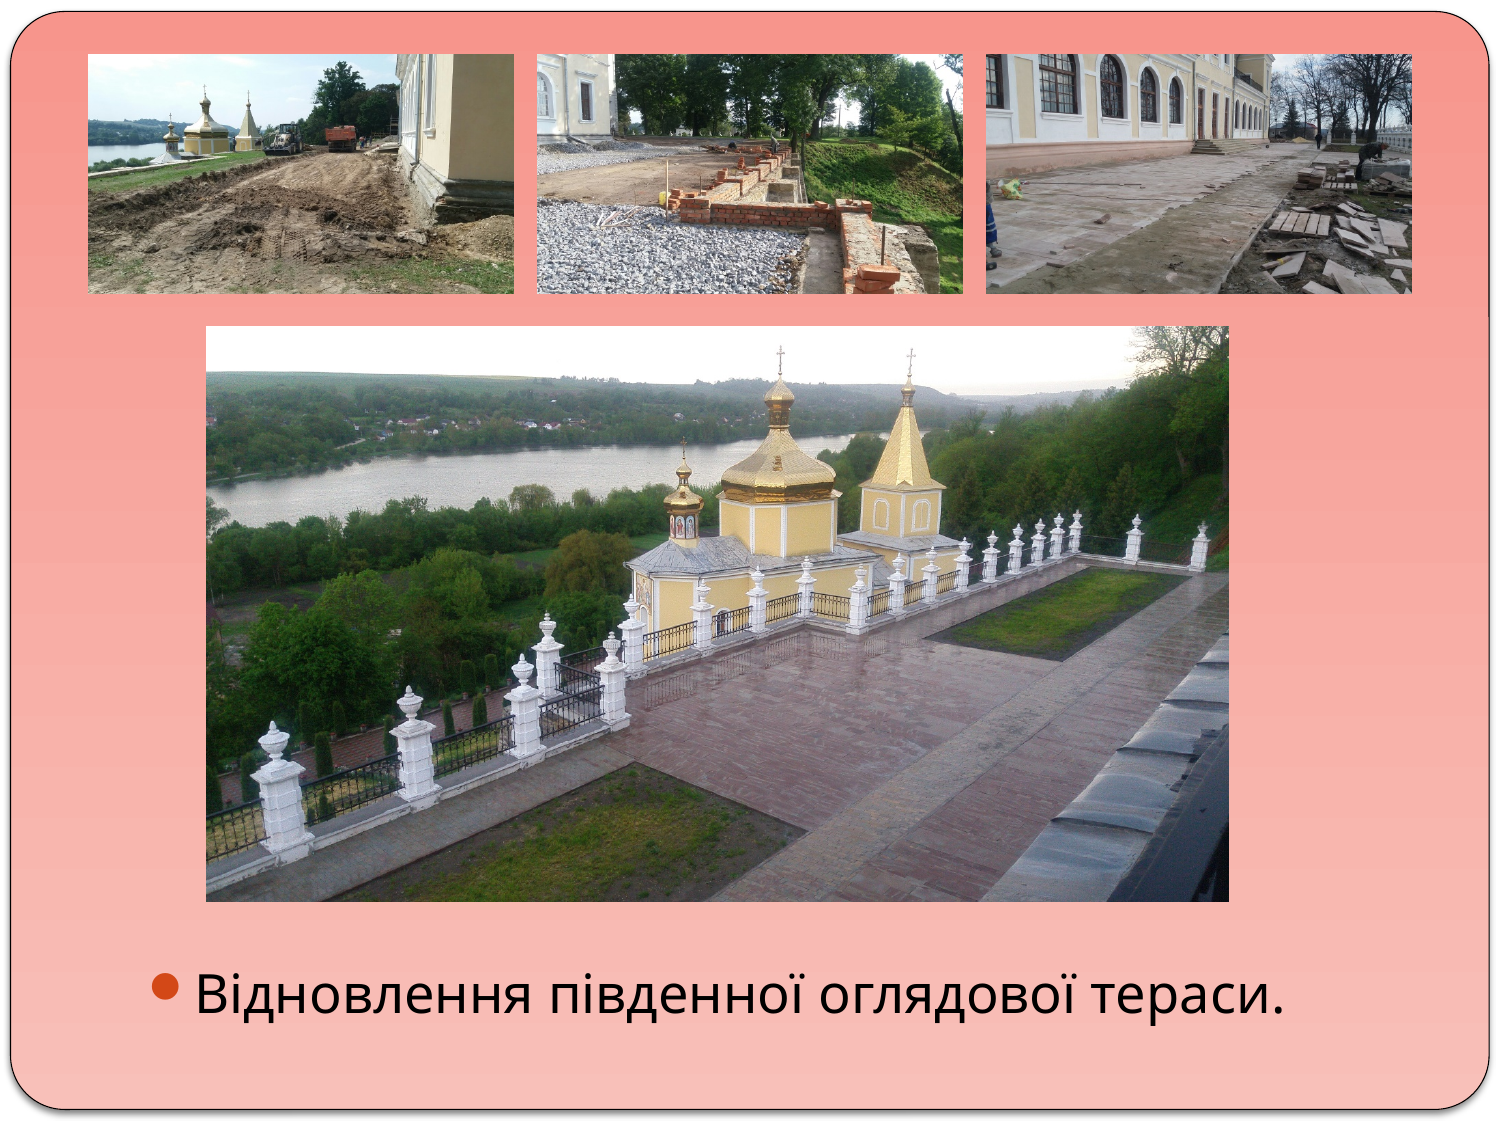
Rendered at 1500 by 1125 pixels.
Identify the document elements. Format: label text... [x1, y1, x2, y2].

picture [206, 326, 1230, 902]
picture [985, 54, 1412, 294]
list Відновлення південної оглядової тераси. [133, 952, 1409, 1125]
picture [88, 54, 514, 294]
picture [537, 54, 963, 294]
